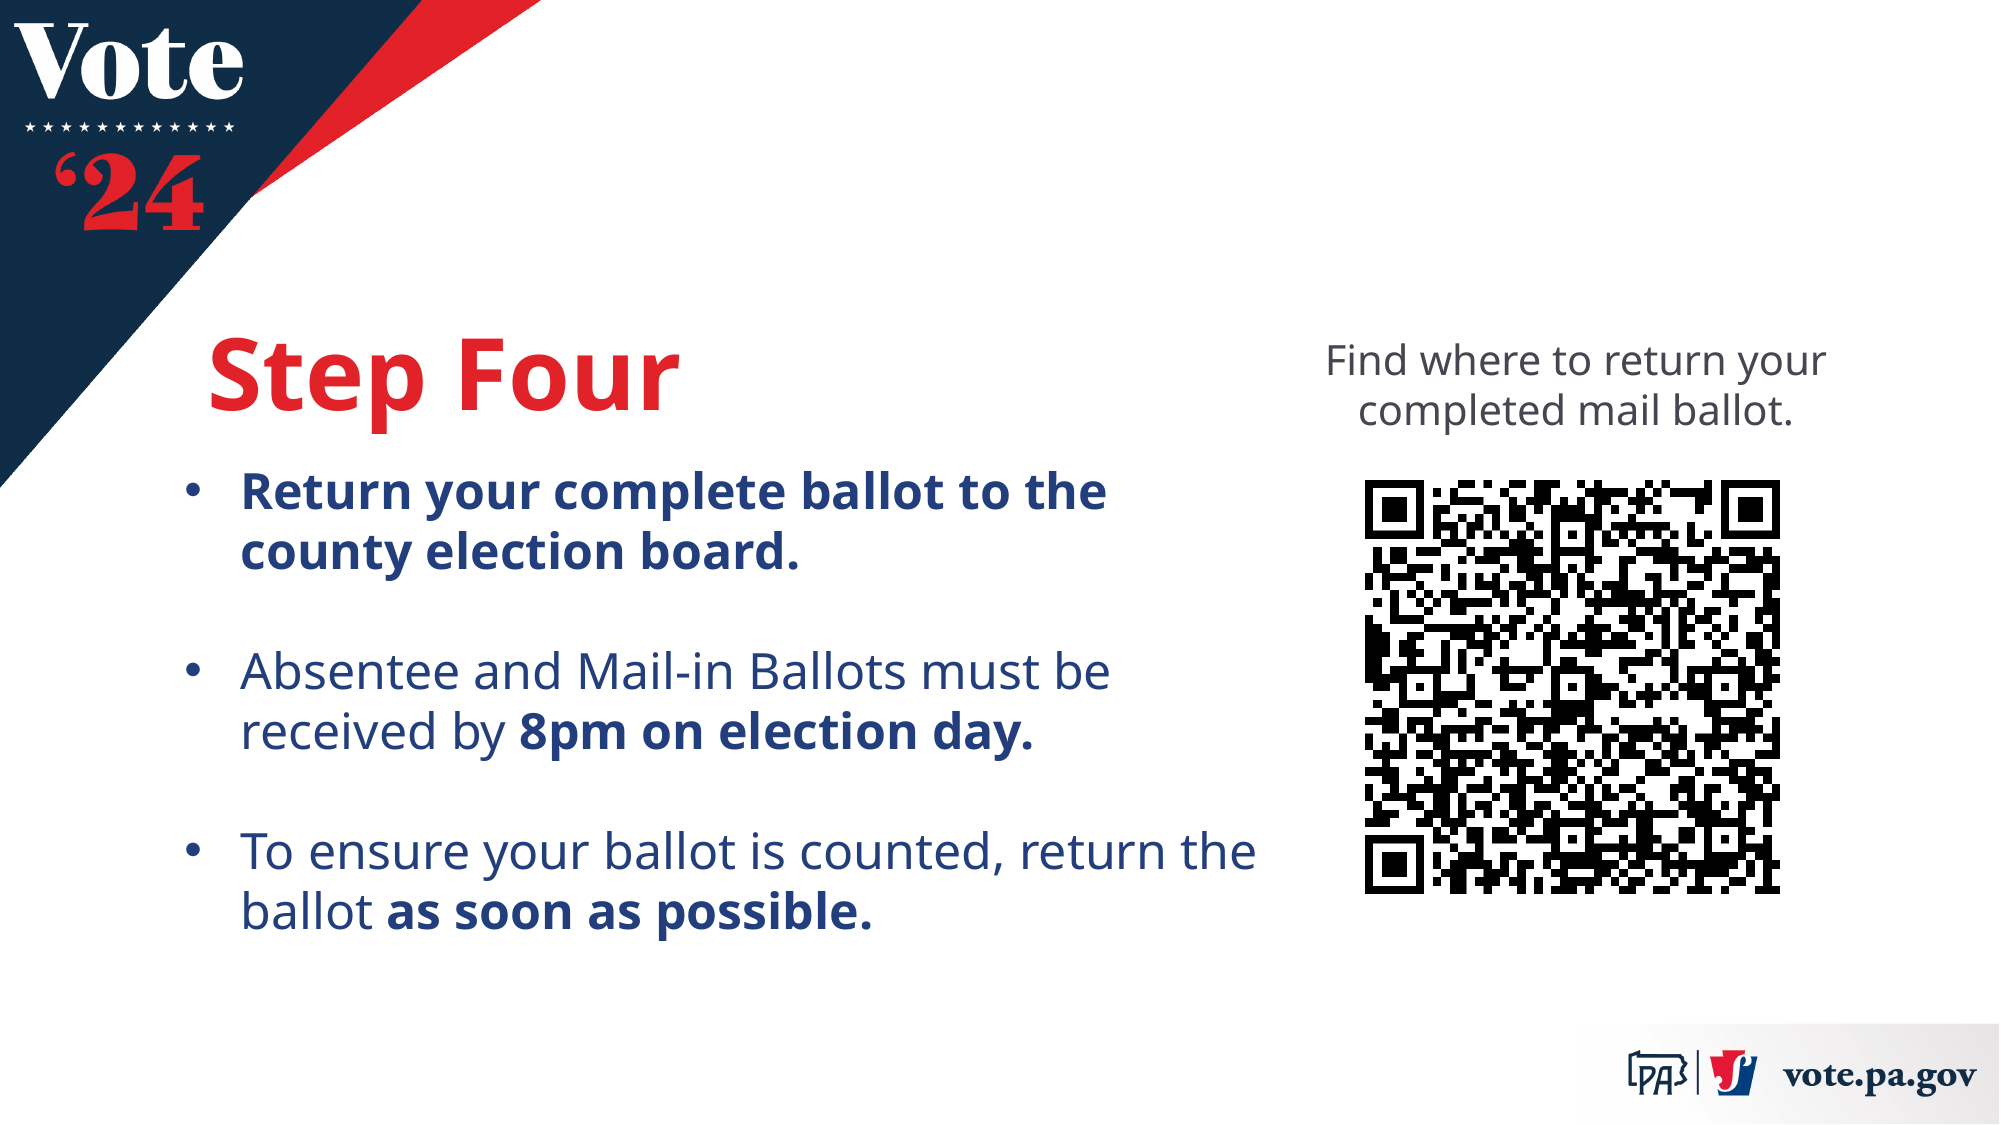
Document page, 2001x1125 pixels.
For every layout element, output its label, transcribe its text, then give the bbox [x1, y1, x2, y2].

text_box Step Four [192, 317, 906, 452]
text_box Find where to return your completed mail ballot. [1250, 326, 1902, 442]
picture [0, 0, 588, 535]
picture [1337, 451, 2000, 1125]
text_box Return your complete ballot to the county election board. Absentee and Mail-in Ballots must be received by 8pm on election day. To ensure your ballot is counted, return the ballot as soon as possible. [169, 452, 1295, 947]
